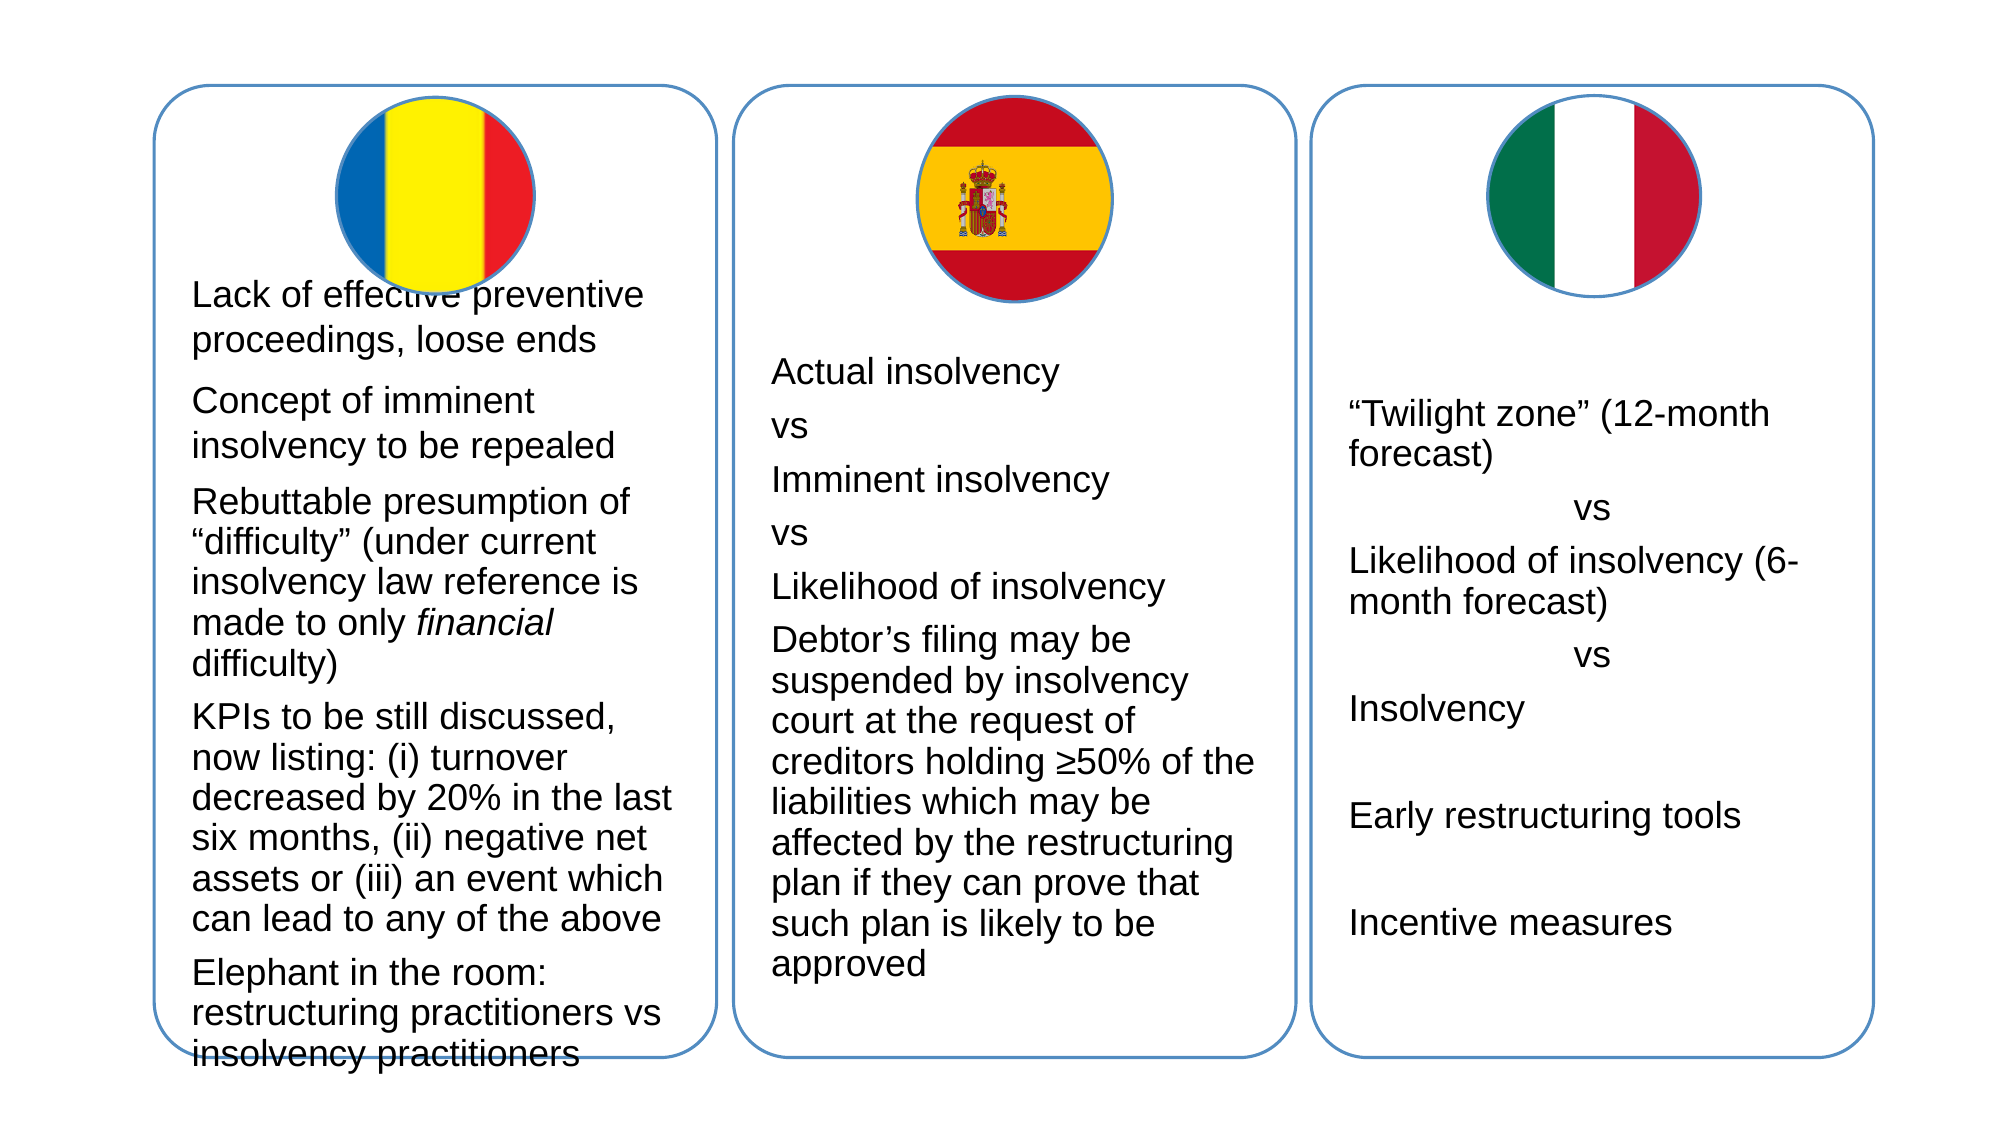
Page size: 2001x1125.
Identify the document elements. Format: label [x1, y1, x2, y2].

list [153, 85, 1876, 1058]
